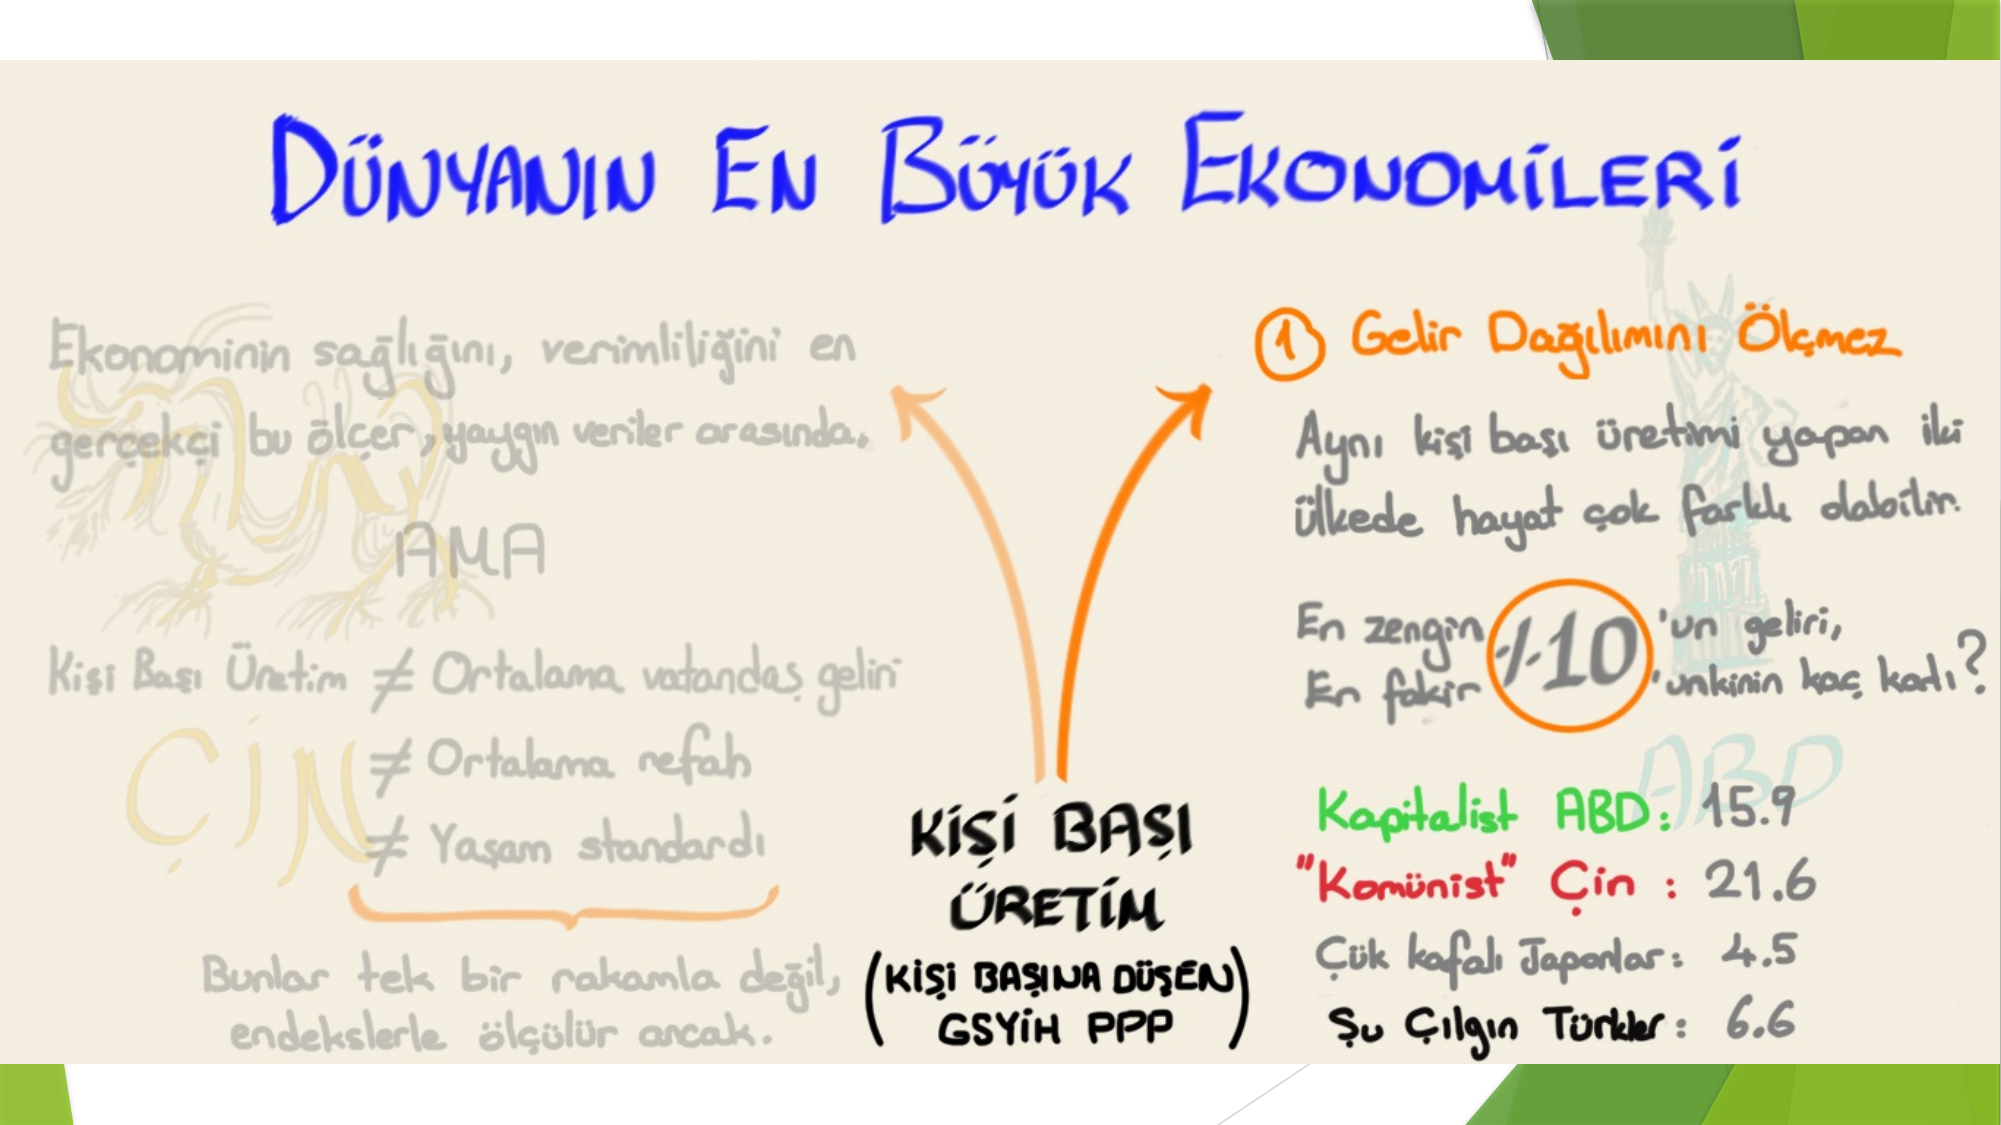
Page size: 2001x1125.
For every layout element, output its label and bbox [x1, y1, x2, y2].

picture [0, 60, 2000, 1065]
